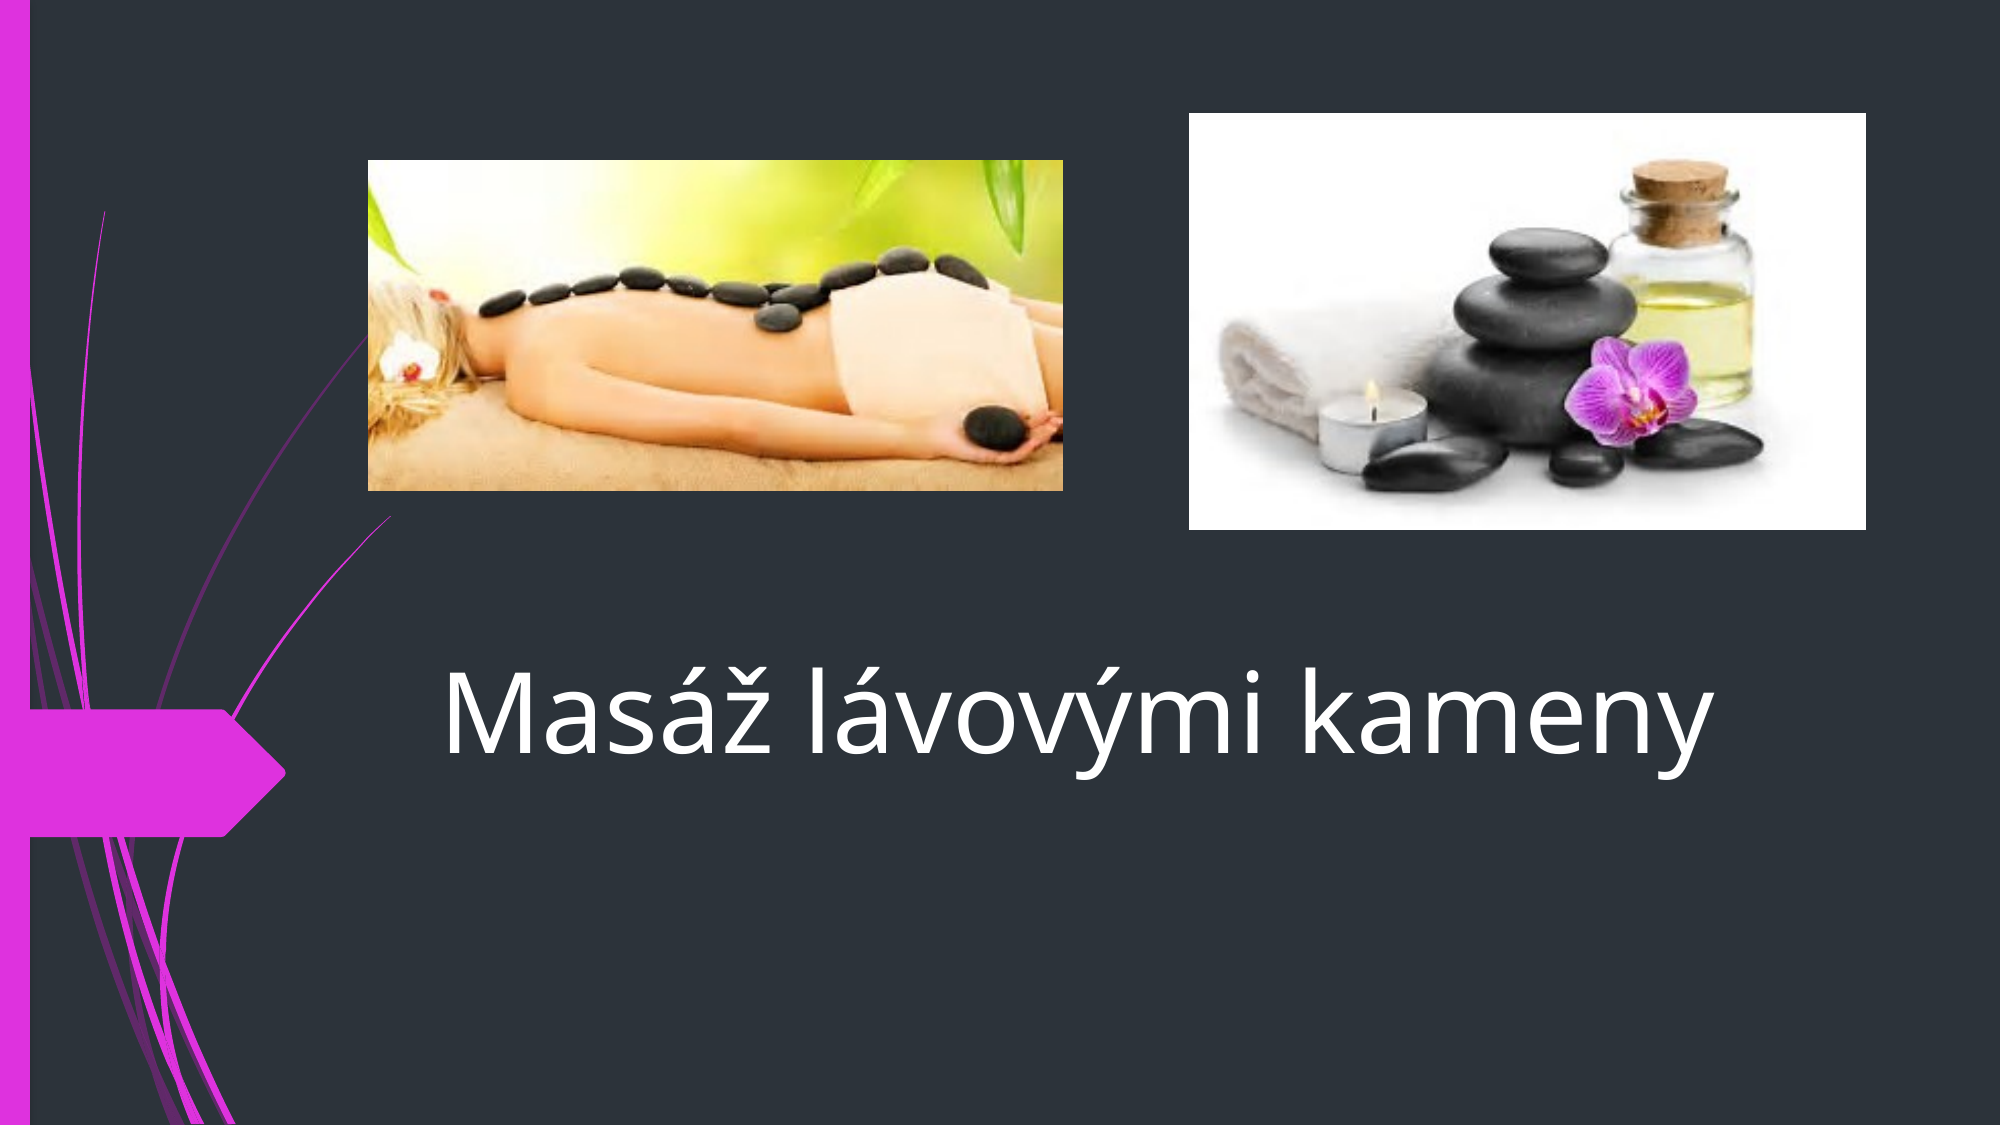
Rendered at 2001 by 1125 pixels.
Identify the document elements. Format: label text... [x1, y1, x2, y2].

picture [1188, 113, 1866, 530]
picture [368, 159, 1063, 491]
title Masáž lávovými kameny [424, 412, 1888, 784]
